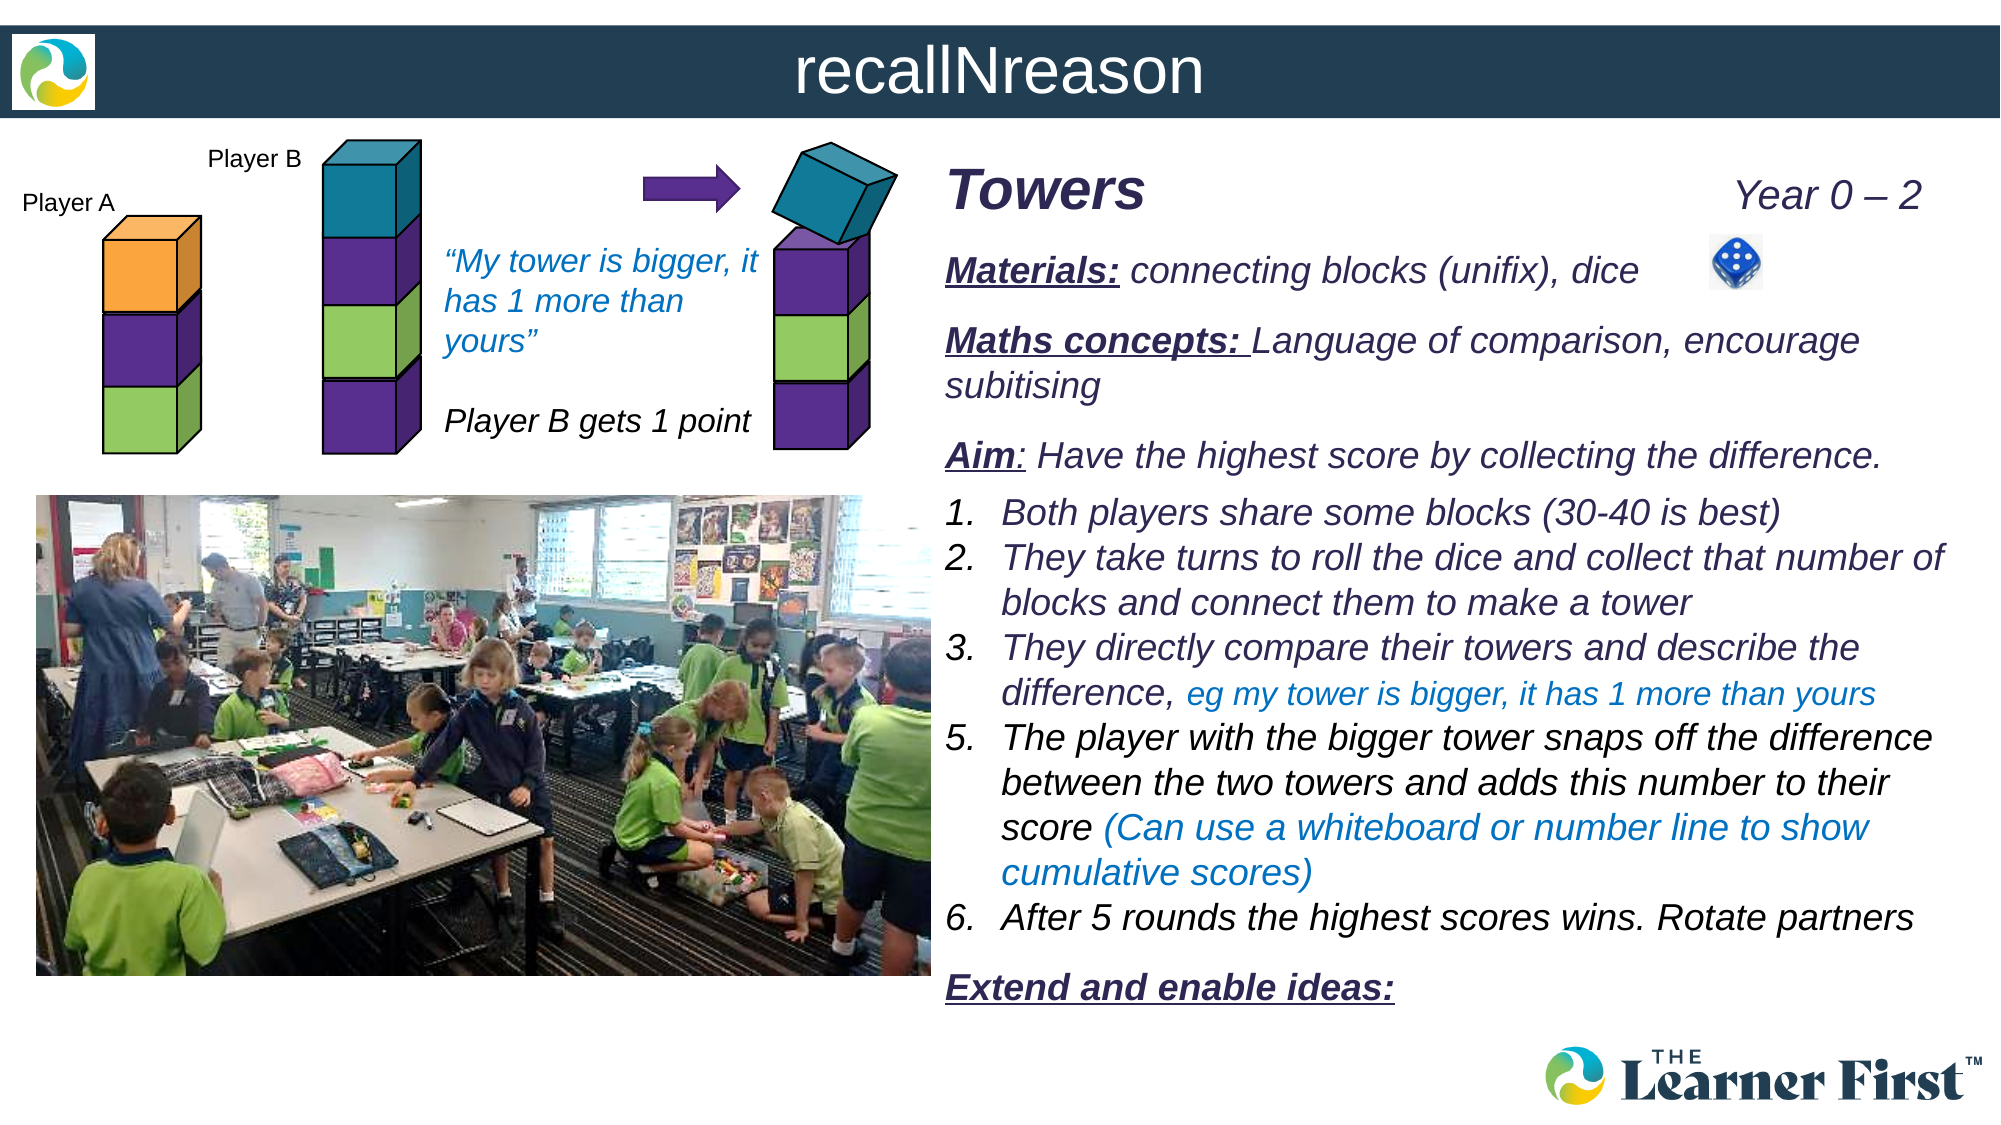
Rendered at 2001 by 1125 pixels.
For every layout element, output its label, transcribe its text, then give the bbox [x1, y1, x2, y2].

picture [12, 34, 95, 110]
text_box [644, 166, 740, 211]
picture [36, 495, 931, 976]
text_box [102, 215, 202, 454]
picture [1709, 234, 1764, 290]
text_box Towers Year 0 – 2 Materials: connecting blocks (unifix), dice Maths concepts: Language of comparison, encourage subitising Aim: Have the highest score by collecting the difference. Both players share some blocks (30-40 is best) They take turns to roll the dice and collect that number of blocks and connect them to make a tower They directly compare their towers and describe the difference, eg my tower is bigger, it has 1 more than yours The player with the bigger tower snaps off the difference between the two towers and adds this number to their score (Can use a whiteboard or number line to show cumulative scores) After 5 rounds the highest scores wins. Rotate partners Extend and enable ideas: [930, 143, 2000, 1016]
picture [1539, 1037, 1989, 1114]
text_box Player B [192, 135, 343, 181]
text_box Player A [7, 179, 155, 225]
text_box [322, 140, 421, 454]
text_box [771, 133, 899, 450]
text_box “My tower is bigger, it has 1 more than yours” Player B gets 1 point [429, 231, 766, 447]
